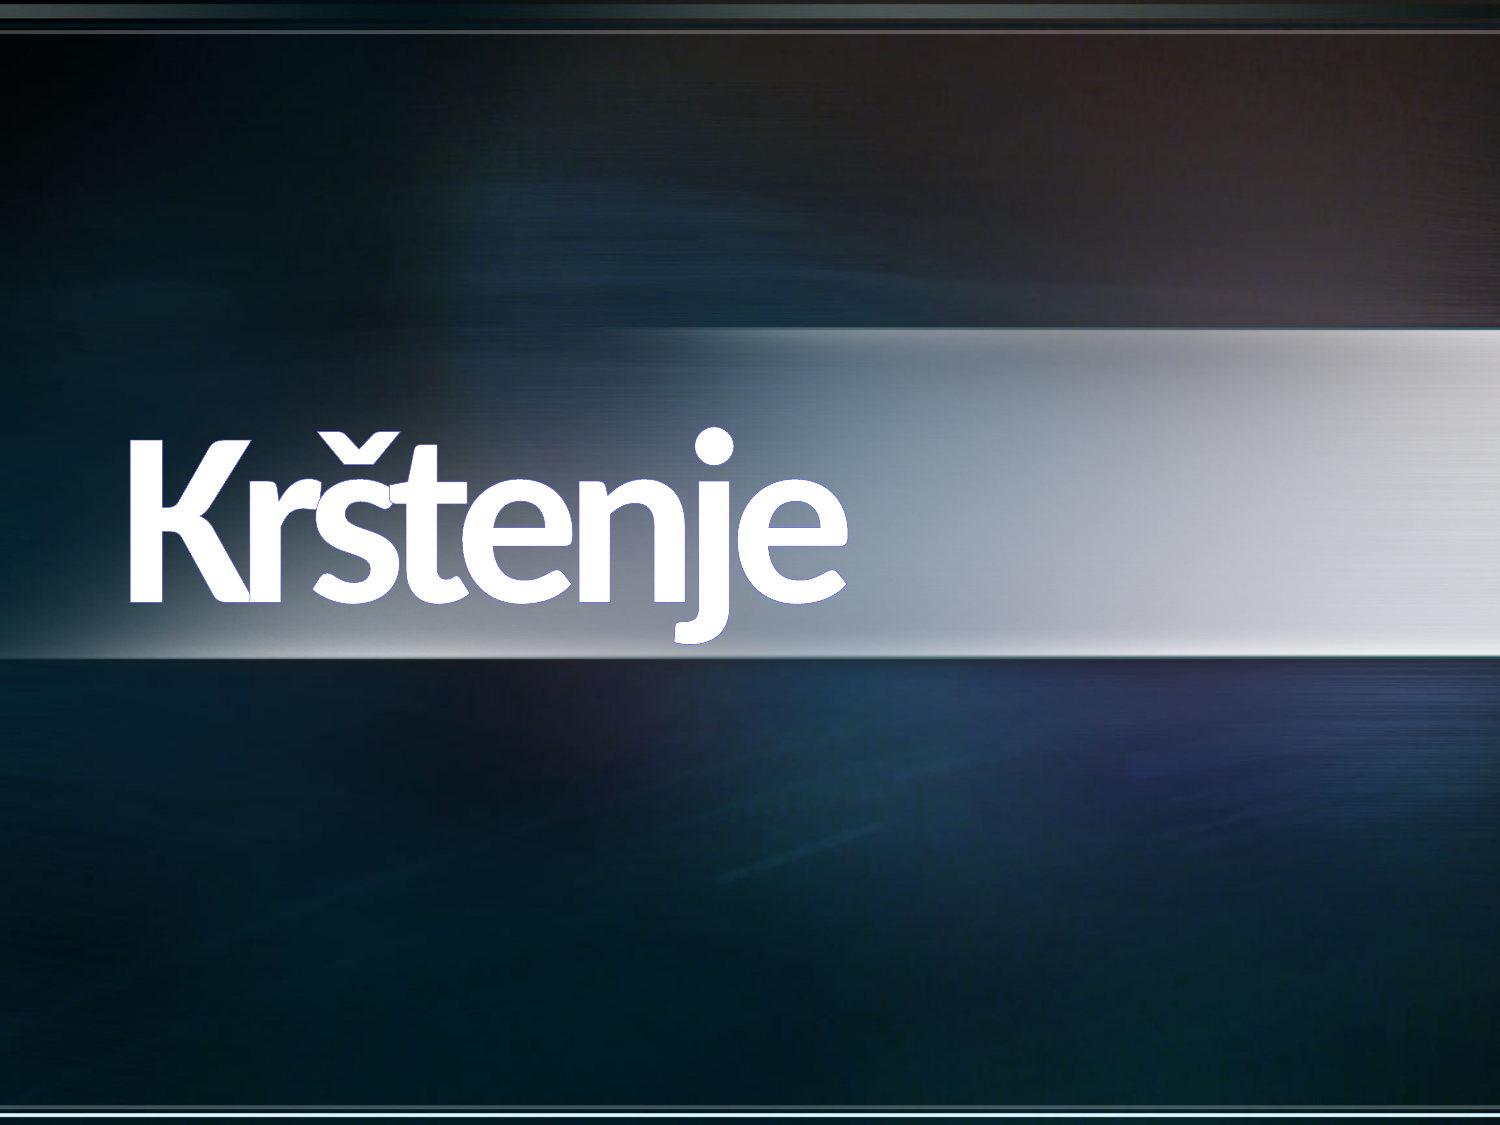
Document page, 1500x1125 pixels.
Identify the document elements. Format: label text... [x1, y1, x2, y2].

picture [0, 0, 1500, 1125]
list Krštenje [118, 386, 1380, 614]
